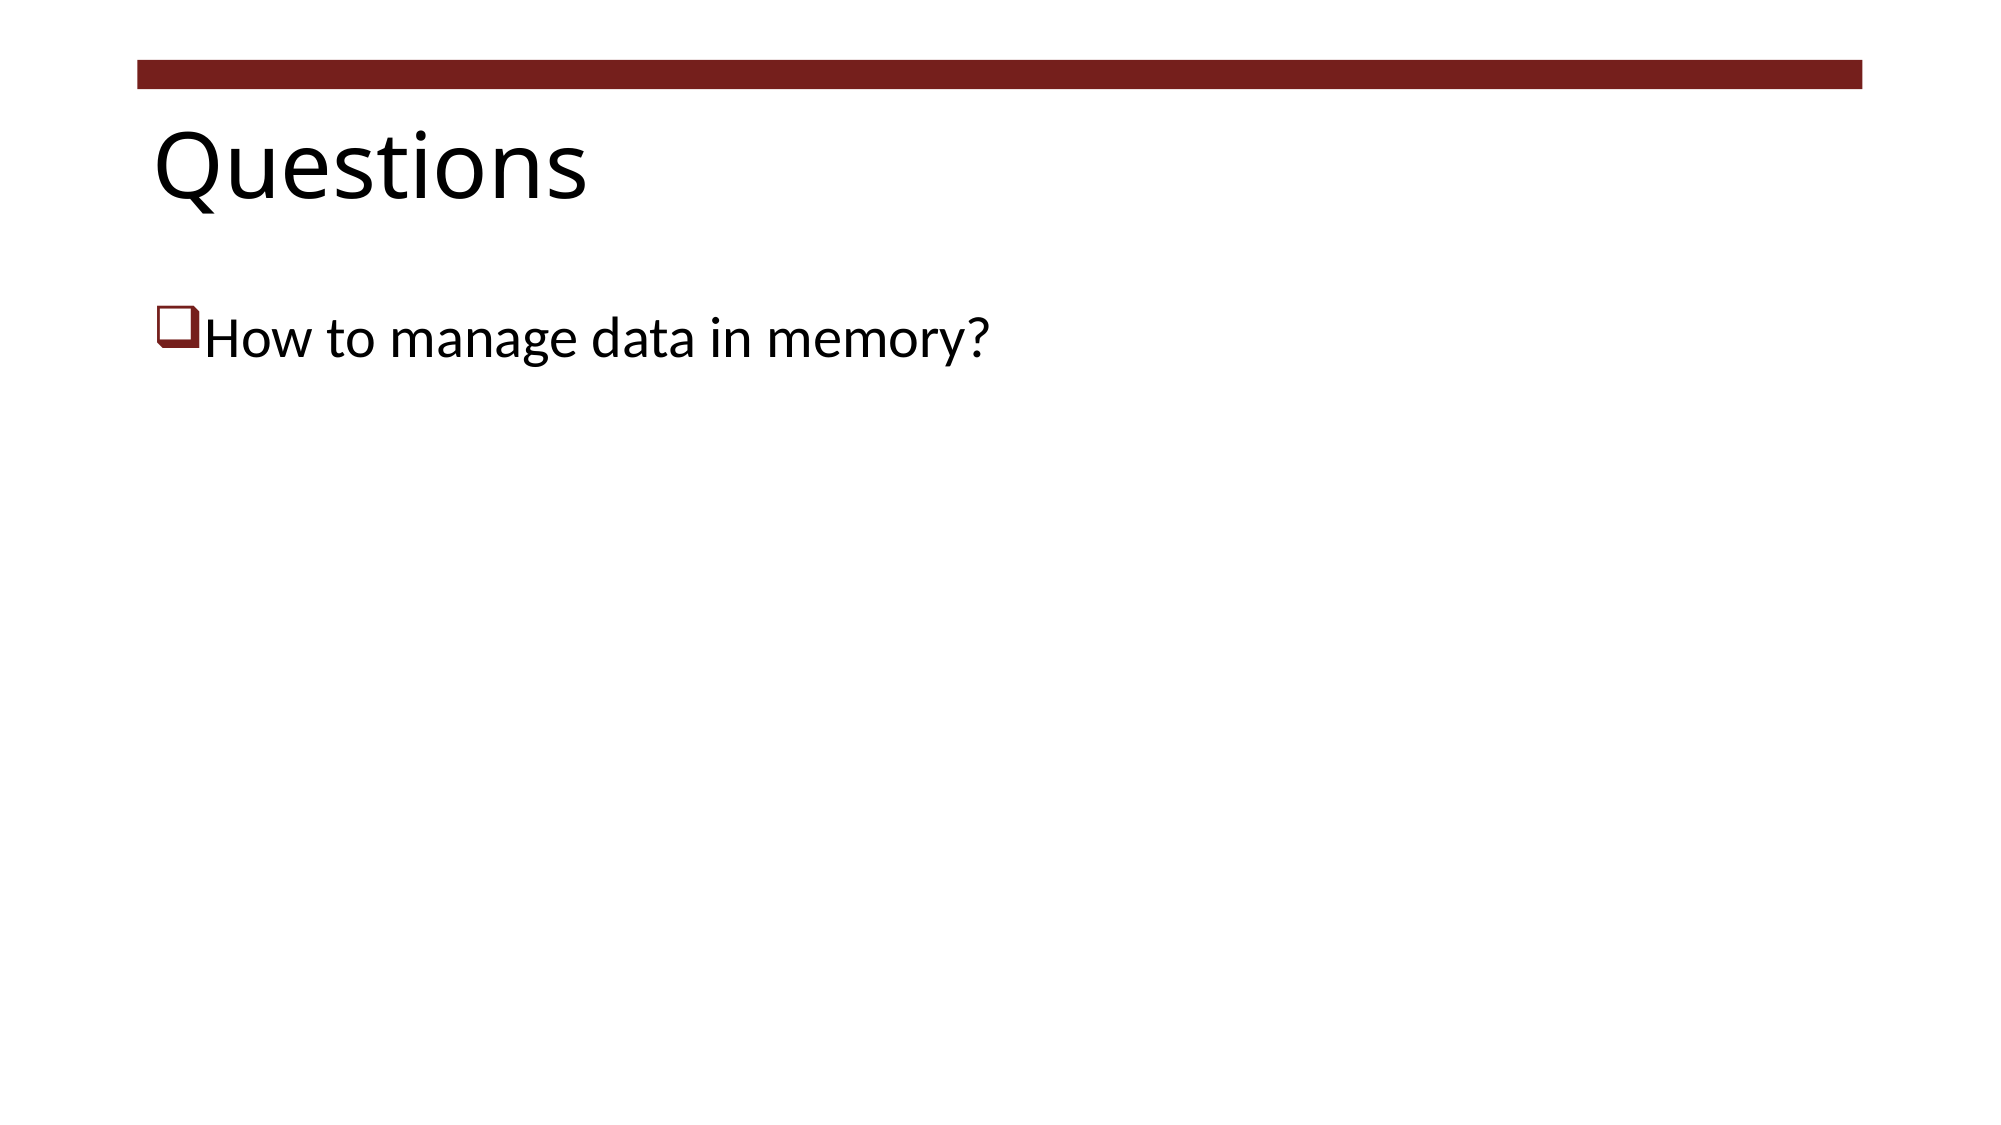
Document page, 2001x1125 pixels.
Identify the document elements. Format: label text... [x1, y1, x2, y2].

list How to manage data in memory? [137, 299, 1863, 1103]
title Questions [137, 59, 1863, 278]
